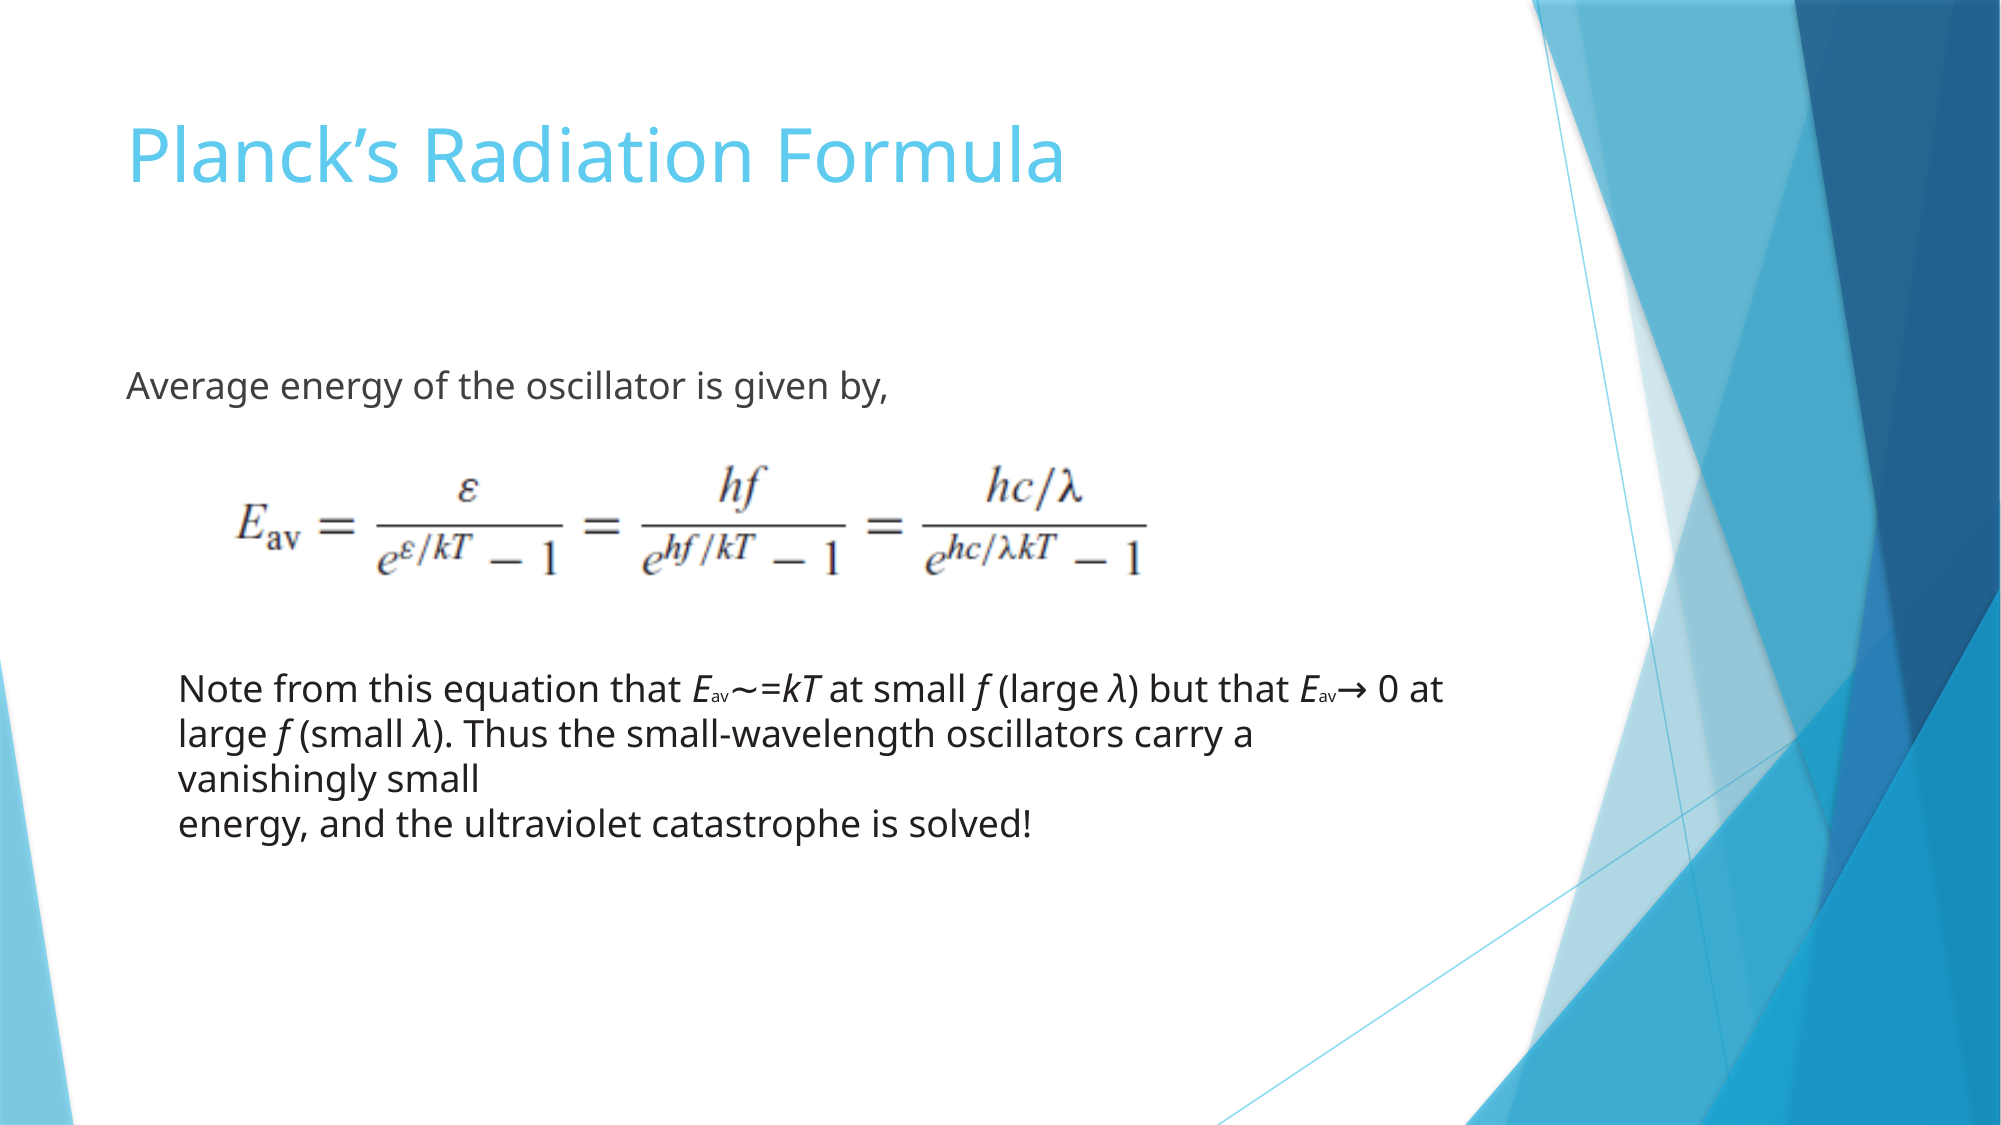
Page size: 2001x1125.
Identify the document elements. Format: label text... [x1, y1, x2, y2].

picture [165, 417, 1233, 594]
text_box Note from this equation that Eav∼=kT at small f (large λ) but that Eav→ 0 at large f (small λ). Thus the small-wavelength oscillators carry a vanishingly small energy, and the ultraviolet catastrophe is solved! [163, 657, 1470, 852]
title Planck’s Radiation Formula [111, 99, 1522, 317]
list Average energy of the oscillator is given by, [111, 354, 1522, 824]
